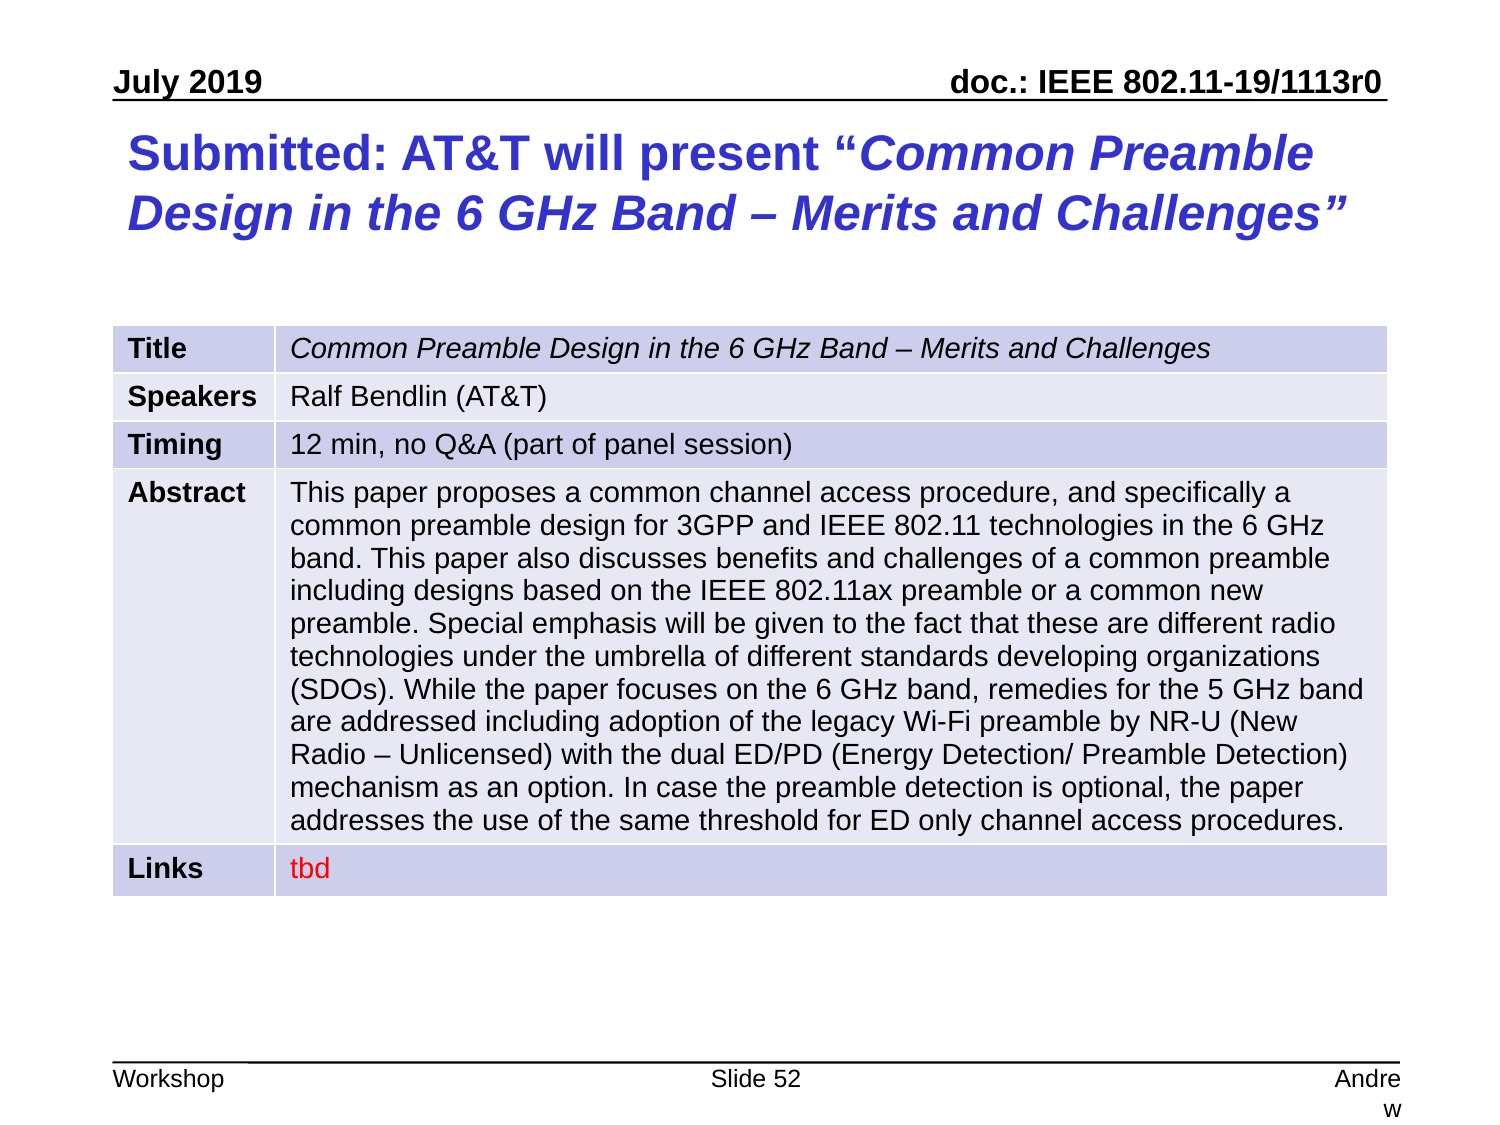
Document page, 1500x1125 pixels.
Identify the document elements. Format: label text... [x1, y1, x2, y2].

table_cell Timing [113, 422, 274, 468]
table_header Common Preamble Design in the 6 GHz Band – Merits and Challenges [276, 326, 1387, 372]
title Submitted: AT&T will present “Common Preamble Design in the 6 GHz Band – Merits and Challenges” [112, 112, 1388, 288]
table_cell This paper proposes a common channel access procedure, and specifically a common preamble design for 3GPP and IEEE 802.11 technologies in the 6 GHz band. This paper also discusses benefits and challenges of a common preamble including designs based on the IEEE 802.11ax preamble or a common new preamble. Special emphasis will be given to the fact that these are different radio technologies under the umbrella of different standards developing organizations (SDOs). While the paper focuses on the 6 GHz band, remedies for the 5 GHz band are addressed including adoption of the legacy Wi-Fi preamble by NR-U (New Radio – Unlicensed) with the dual ED/PD (Energy Detection/ Preamble Detection) mechanism as an option. In case the preamble detection is optional, the paper addresses the use of the same threshold for ED only channel access procedures. [276, 469, 1387, 843]
table_cell Speakers [113, 374, 274, 420]
table_cell Abstract [113, 469, 274, 843]
table_cell Links [113, 845, 274, 896]
slide_number Slide 52 [709, 1061, 803, 1093]
footer Andrew Myles, Cisco [1320, 1061, 1402, 1093]
table_cell 12 min, no Q&A (part of panel session) [276, 422, 1387, 468]
table_cell Ralf Bendlin (AT&T) [276, 374, 1387, 420]
table_cell tbd [276, 845, 1387, 896]
table_header Title [113, 326, 274, 372]
